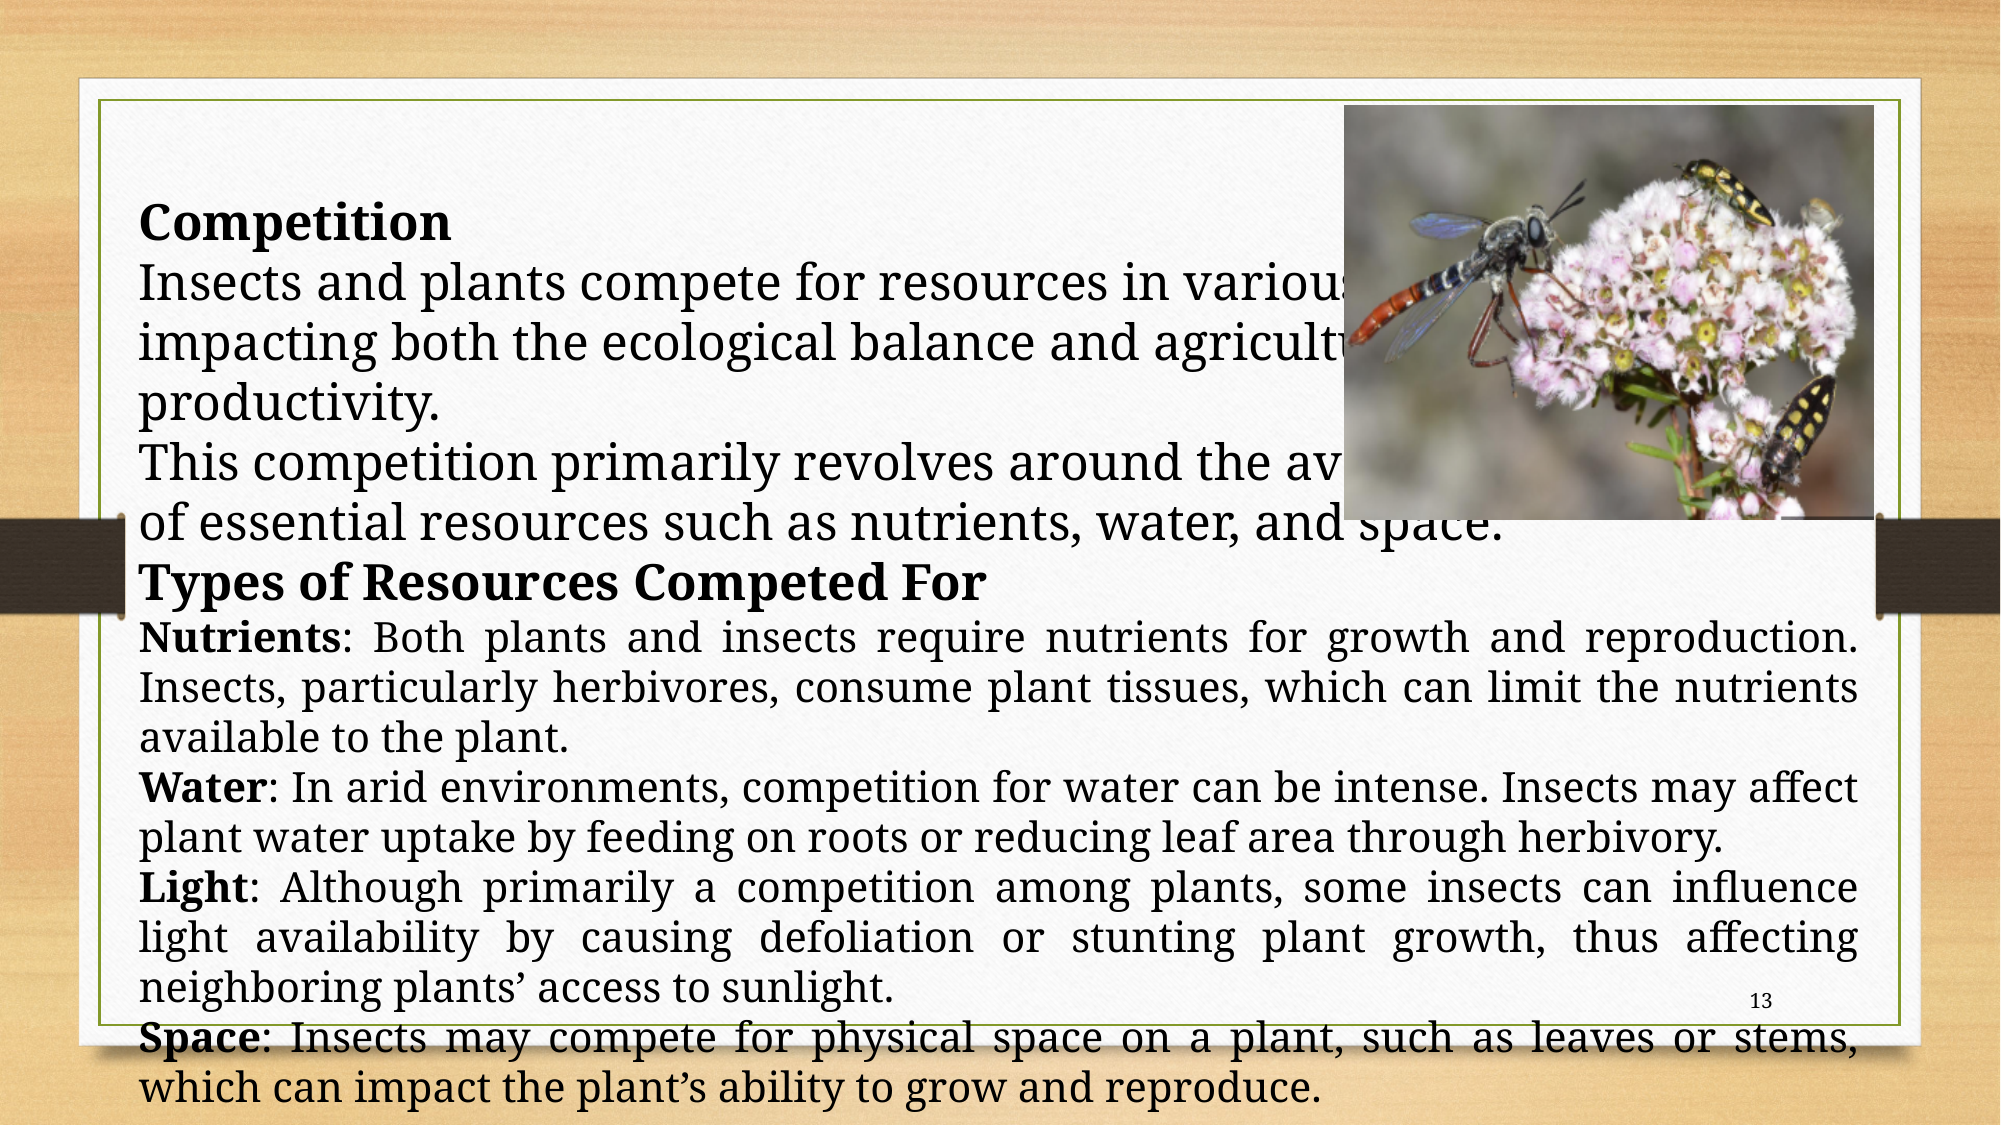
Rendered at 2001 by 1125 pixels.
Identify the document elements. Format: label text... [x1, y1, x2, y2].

slide_number 13 [1698, 979, 1788, 1025]
picture [0, 0, 2001, 1125]
text_box Competition Insects and plants compete for resources in various ways, impacting both the ecological balance and agricultural productivity. This competition primarily revolves around the availability of essential resources such as nutrients, water, and space. Types of Resources Competed For Nutrients: Both plants and insects require nutrients for growth and reproduction. Insects, particularly herbivores, consume plant tissues, which can limit the nutrients available to the plant. Water: In arid environments, competition for water can be intense. Insects may affect plant water uptake by feeding on roots or reducing leaf area through herbivory. Light: Although primarily a competition among plants, some insects can influence light availability by causing defoliation or stunting plant growth, thus affecting neighboring plants’ access to sunlight. Space: Insects may compete for physical space on a plant, such as leaves or stems, which can impact the plant’s ability to grow and reproduce. [123, 182, 1874, 1125]
